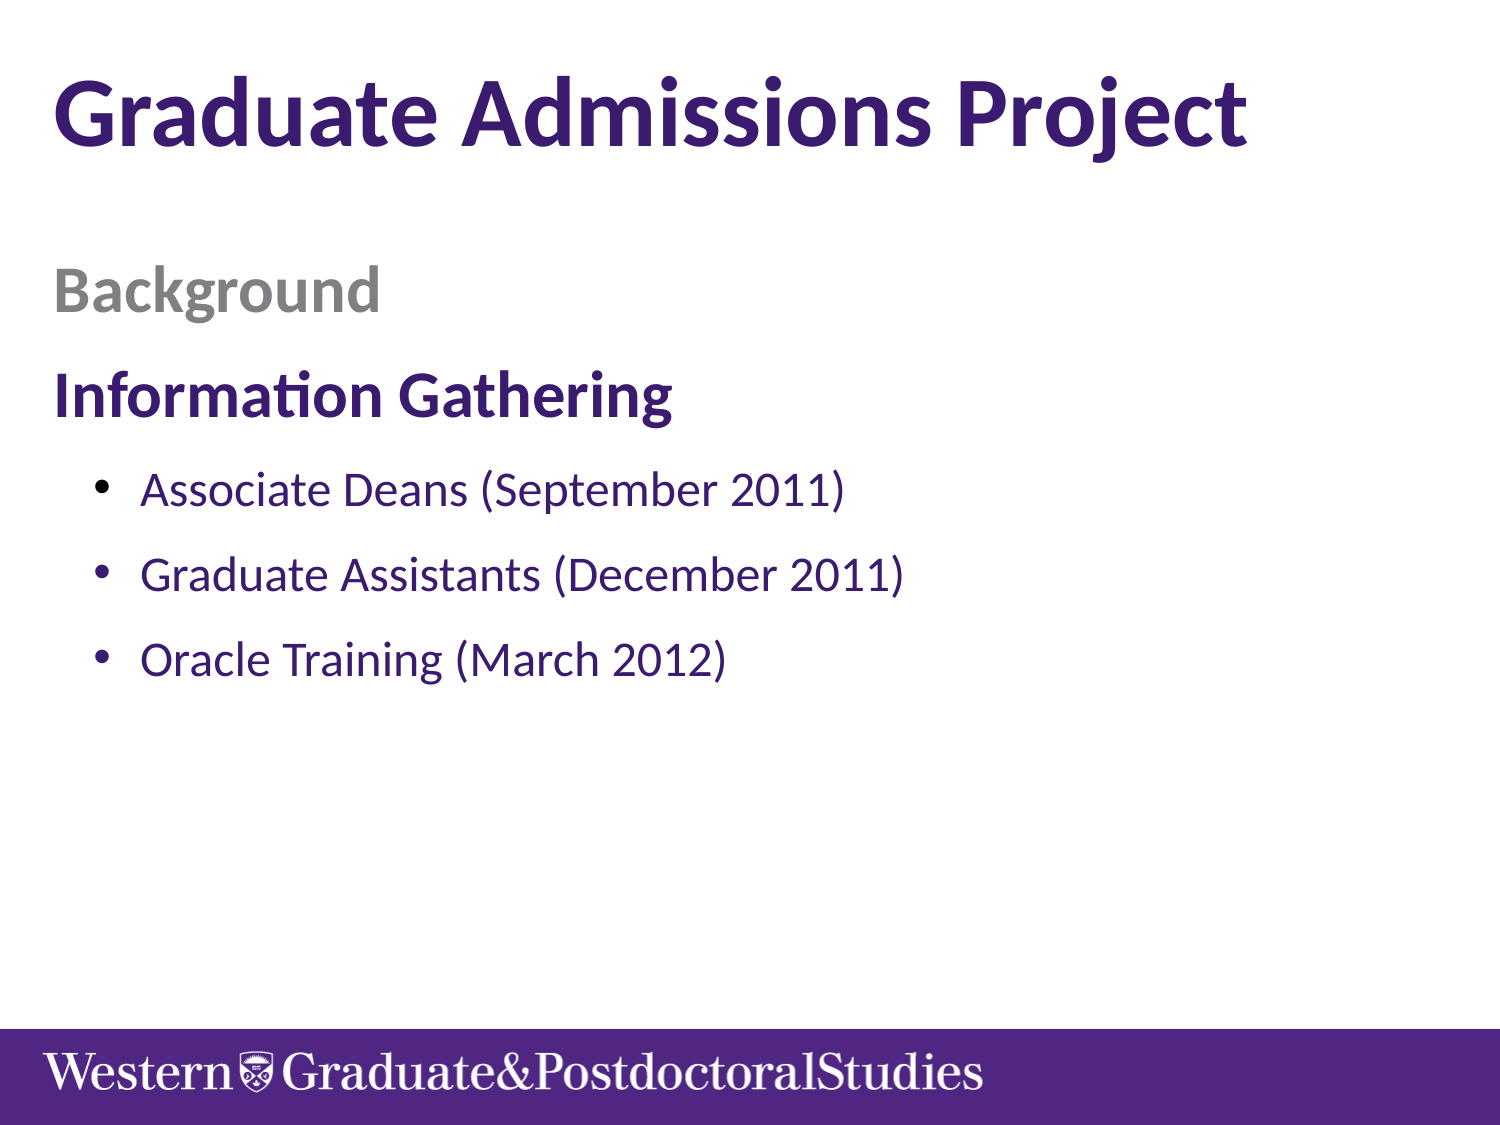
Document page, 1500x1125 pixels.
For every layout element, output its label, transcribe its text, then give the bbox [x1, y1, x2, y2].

picture [0, 0, 1500, 1125]
text_box Graduate Admissions Project Background Information Gathering Associate Deans (September 2011) Graduate Assistants (December 2011) Oracle Training (March 2012) [38, 38, 1459, 779]
